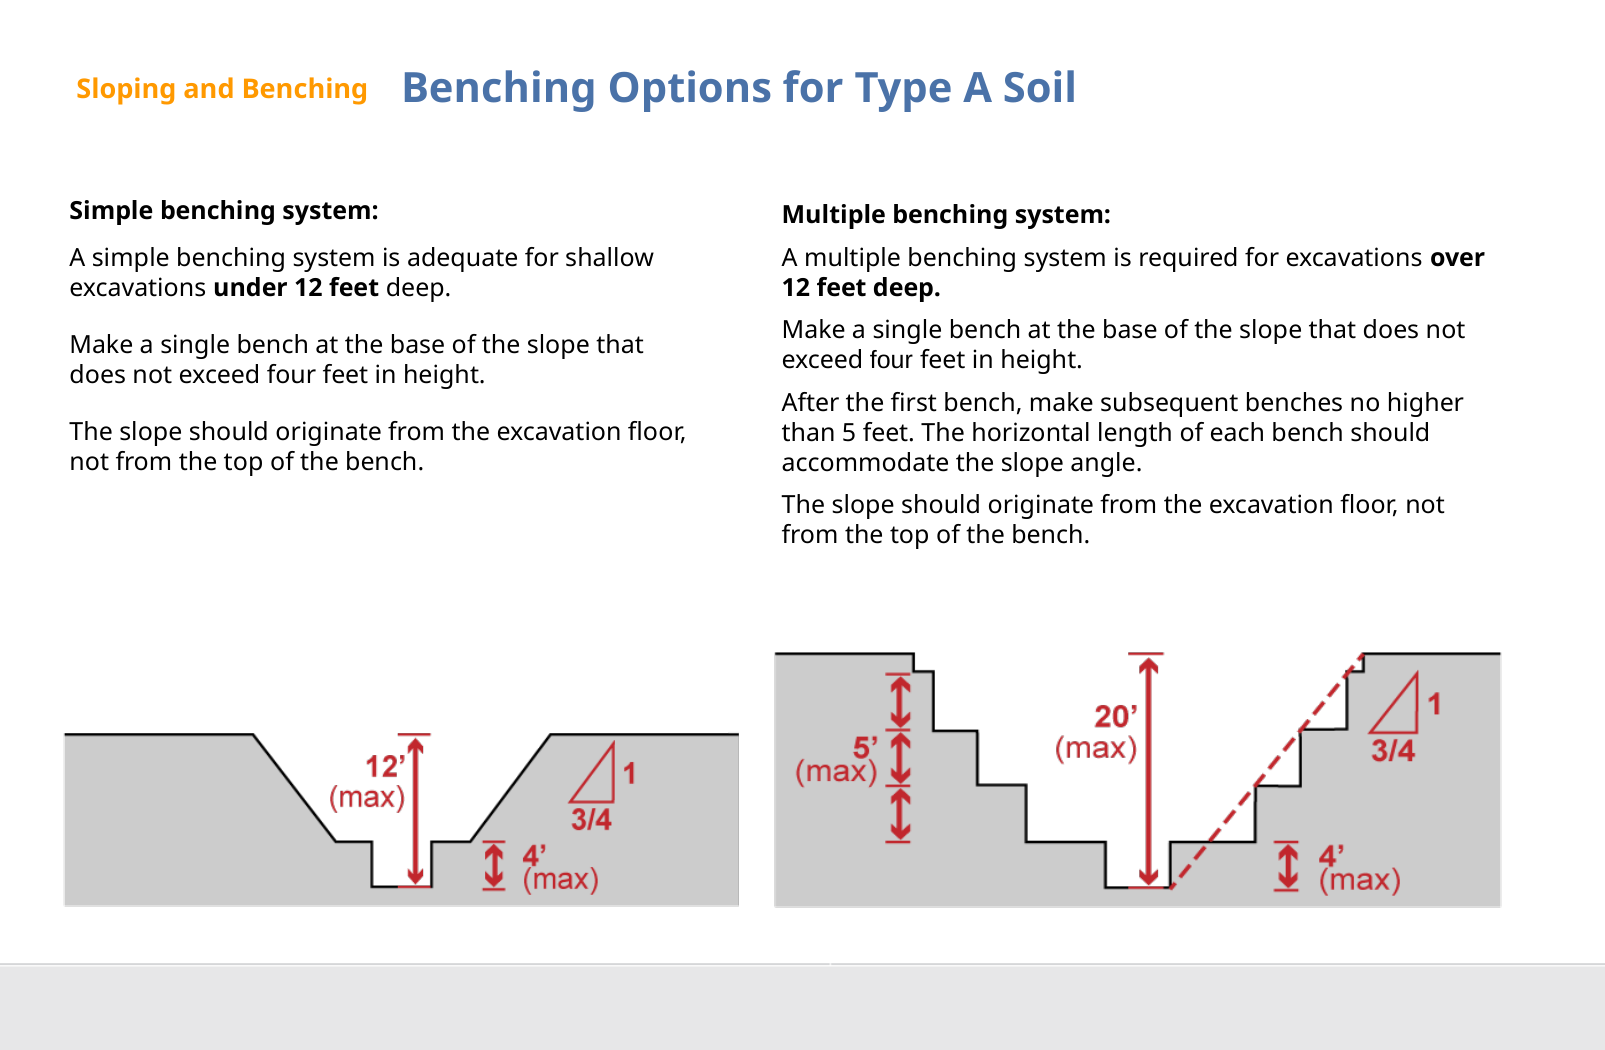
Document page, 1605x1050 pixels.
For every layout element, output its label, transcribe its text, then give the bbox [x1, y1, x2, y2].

text_box Simple benching system: A simple benching system is adequate for shallow excavations under 12 feet deep. Make a single bench at the base of the slope that does not exceed four feet in height. The slope should originate from the excavation floor, not from the top of the bench. [54, 187, 706, 483]
picture [769, 648, 1514, 918]
picture [0, 962, 1605, 1050]
text_box [830, 291, 1534, 517]
text_box Multiple benching system: A multiple benching system is required for excavations over 12 feet deep. Make a single bench at the base of the slope that does not exceed four feet in height. After the first bench, make subsequent benches no higher than 5 feet. The horizontal length of each bench should accommodate the slope angle. The slope should originate from the excavation floor, not from the top of the bench. [766, 191, 1517, 556]
picture [58, 724, 747, 911]
title Benching Options for Type A Soil [387, 53, 1140, 138]
text_box Sloping and Benching [61, 63, 384, 111]
